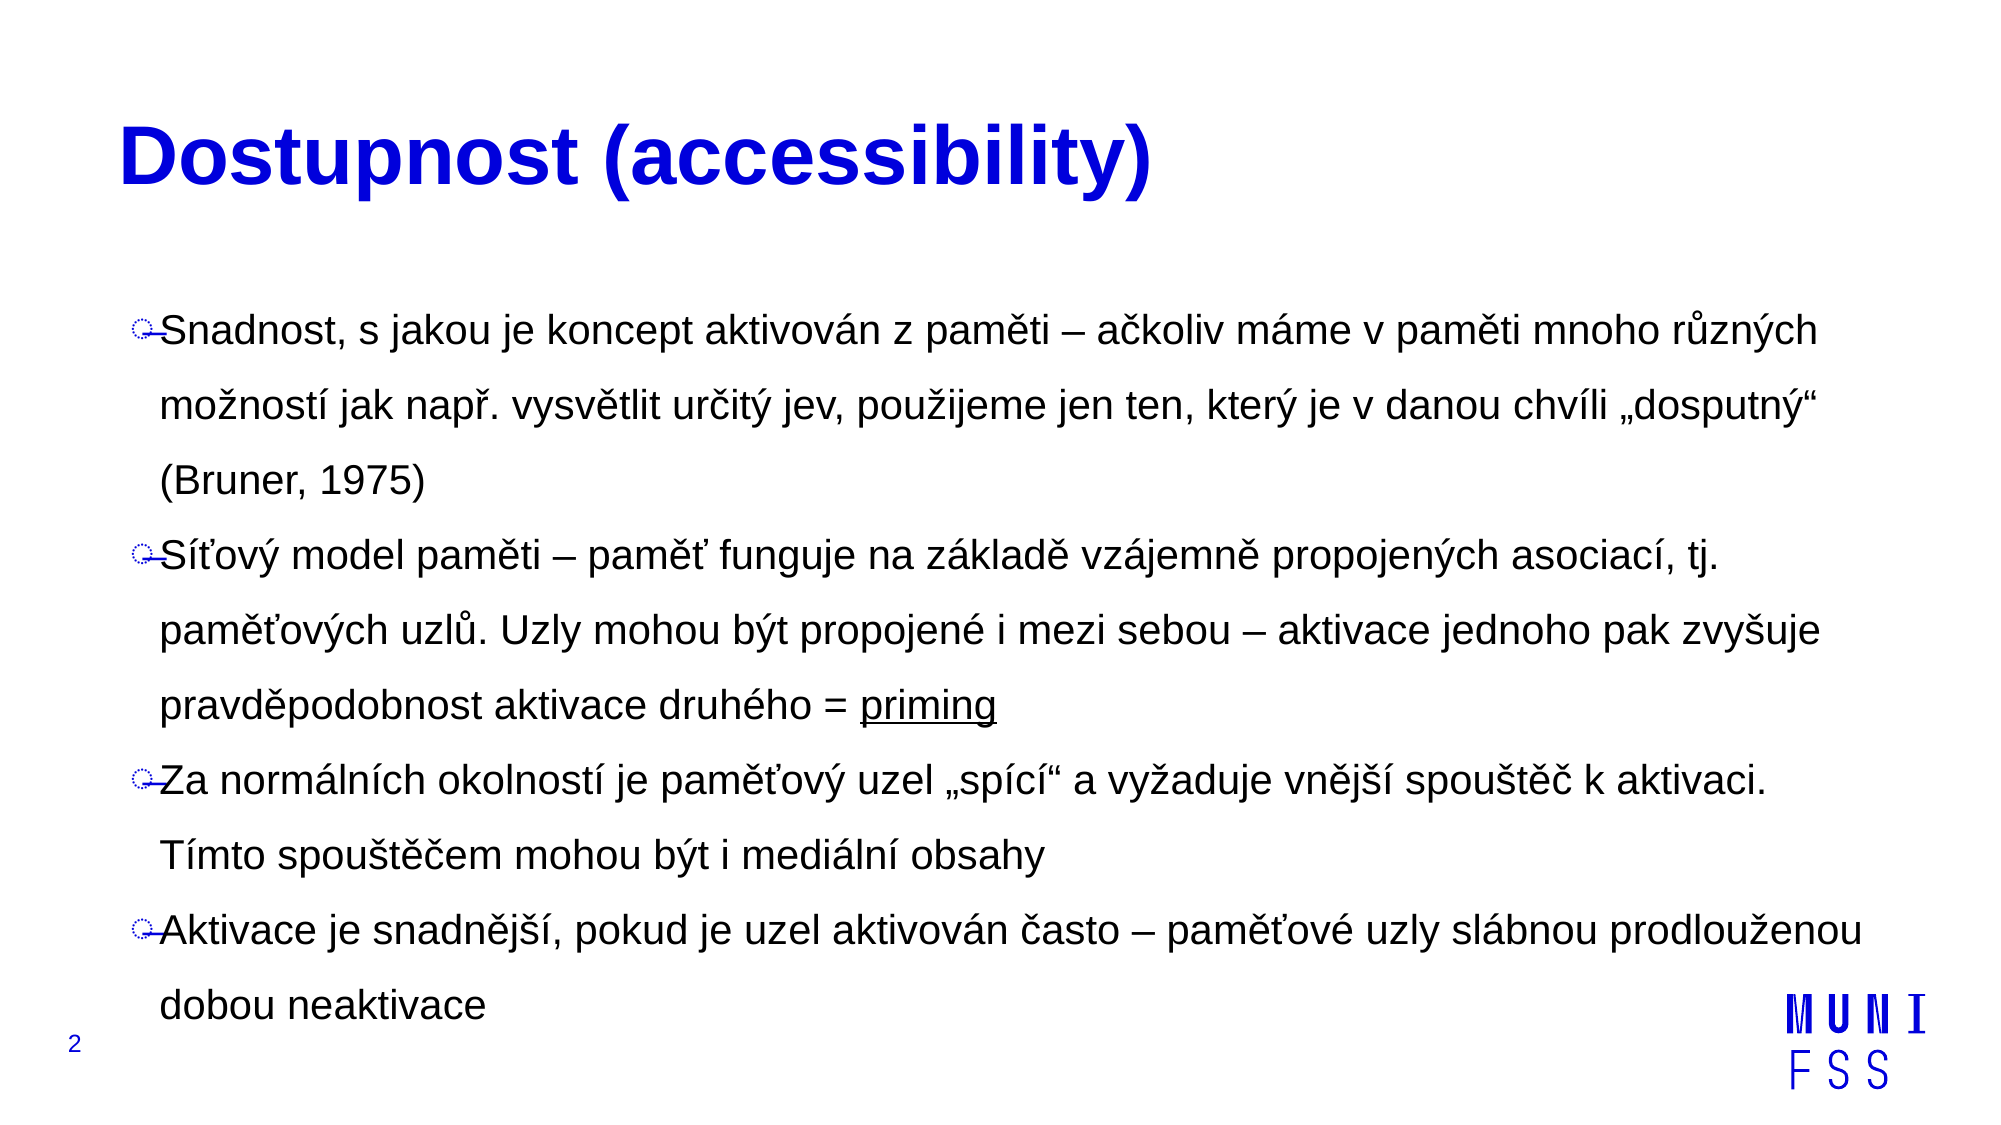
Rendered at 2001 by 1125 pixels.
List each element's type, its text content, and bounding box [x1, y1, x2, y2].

list Snadnost, s jakou je koncept aktivován z paměti – ačkoliv máme v paměti mnoho různých možností jak např. vysvětlit určitý jev, použijeme jen ten, který je v danou chvíli „dosputný“ (Bruner, 1975) Síťový model paměti – paměť funguje na základě vzájemně propojených asociací, tj. paměťových uzlů. Uzly mohou být propojené i mezi sebou – aktivace jednoho pak zvyšuje pravděpodobnost aktivace druhého = priming Za normálních okolností je paměťový uzel „spící“ a vyžaduje vnější spouštěč k aktivaci. Tímto spouštěčem mohou být i mediální obsahy Aktivace je snadnější, pokud je uzel aktivován často – paměťové uzly slábnou prodlouženou dobou neaktivace [118, 277, 1883, 957]
slide_number 2 [67, 1021, 110, 1063]
title Dostupnost (accessibility) [118, 118, 1883, 193]
